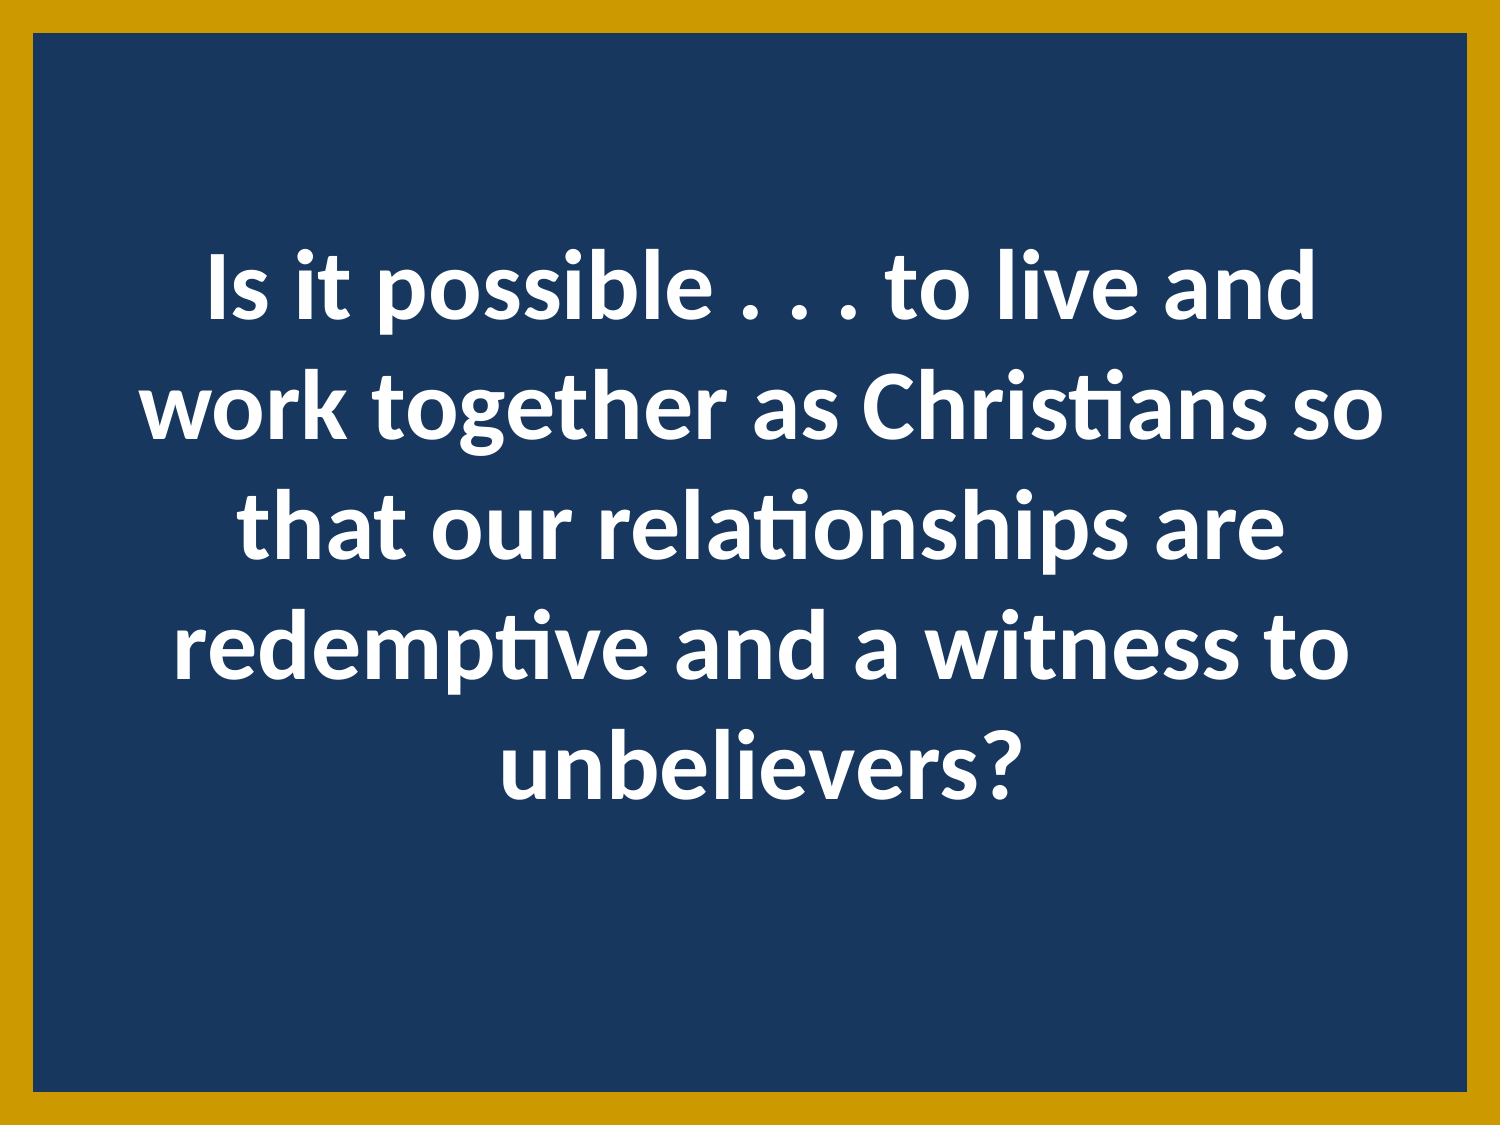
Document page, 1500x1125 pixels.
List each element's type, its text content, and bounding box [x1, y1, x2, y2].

text_box Is it possible . . . to live and work together as Christians so that our relationships are redemptive and a witness to unbelievers? [87, 212, 1438, 827]
text_box [10, 10, 1490, 1115]
